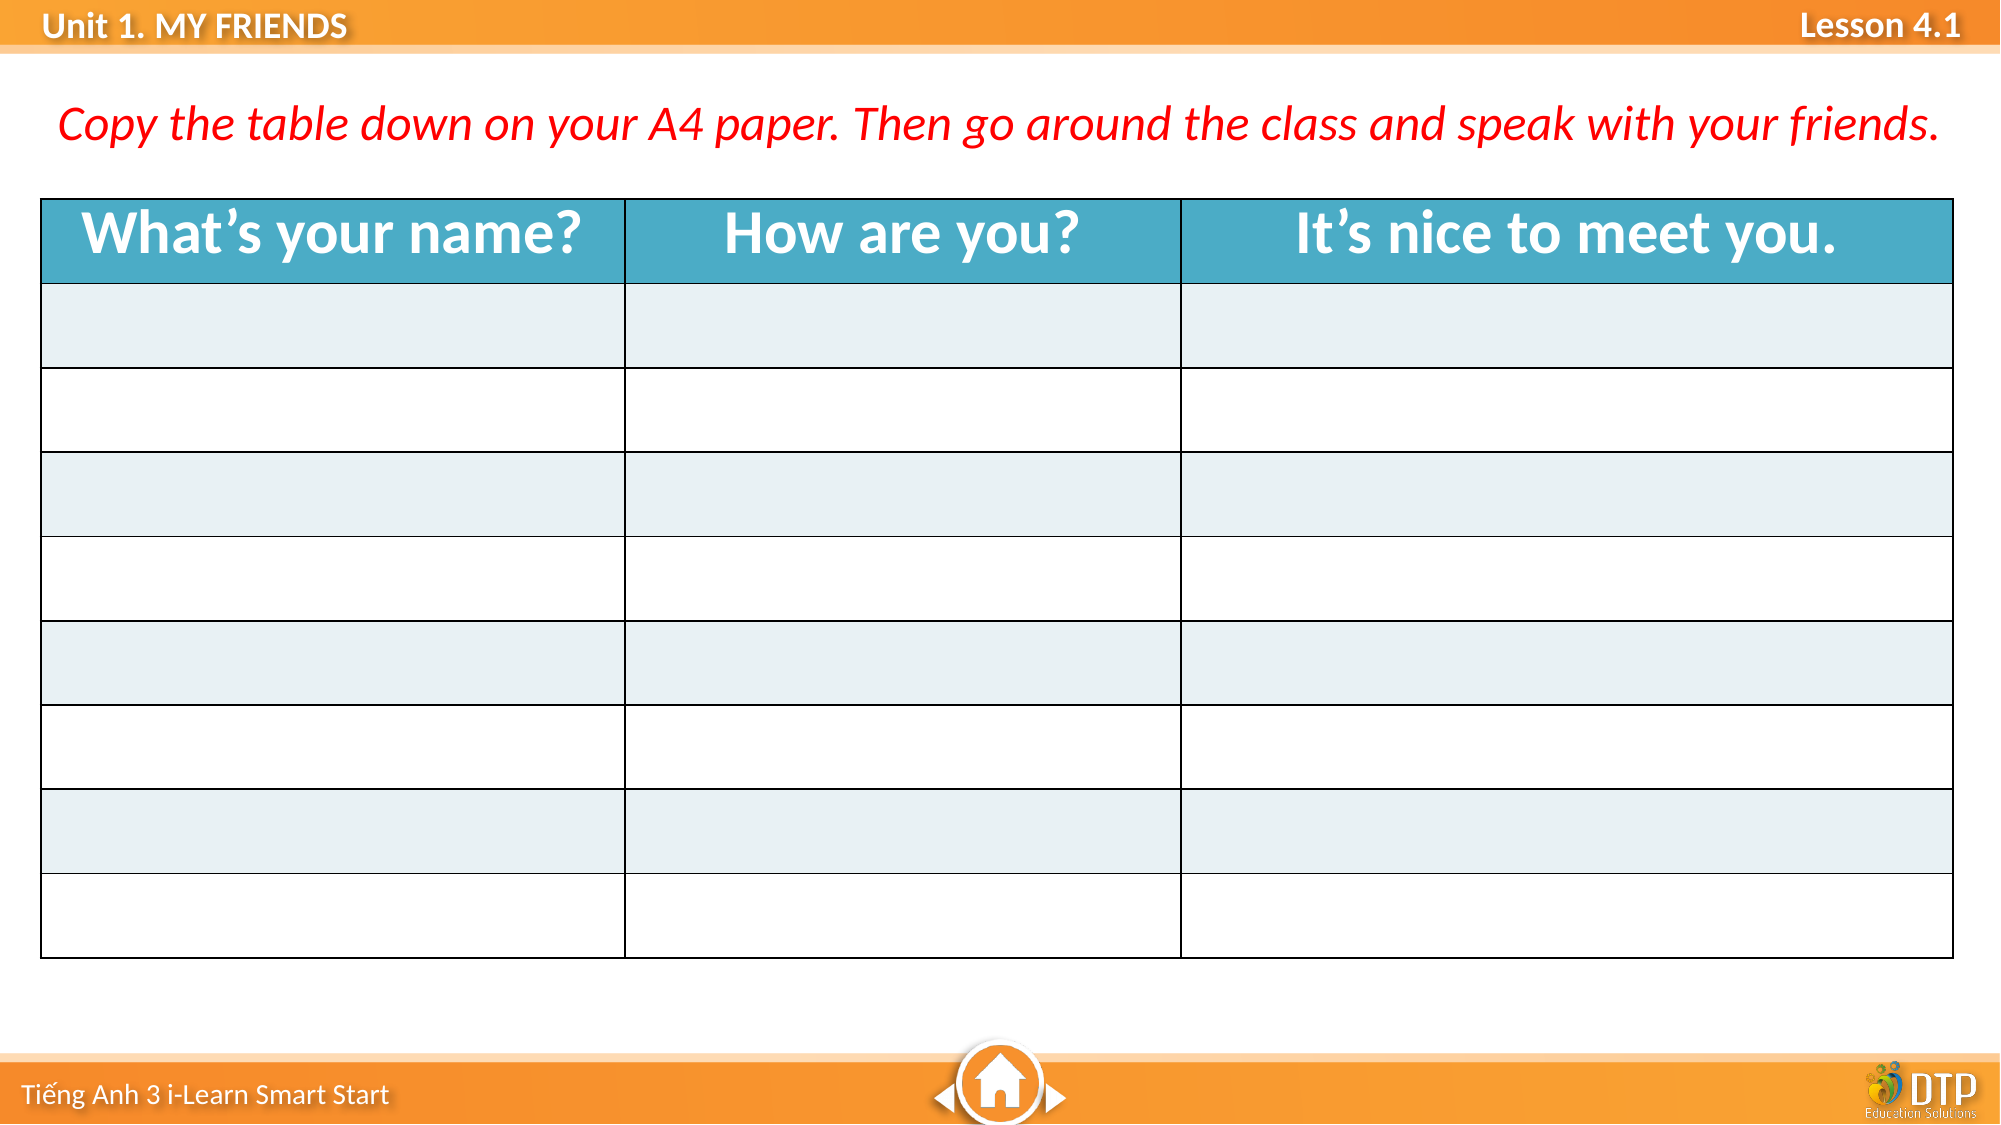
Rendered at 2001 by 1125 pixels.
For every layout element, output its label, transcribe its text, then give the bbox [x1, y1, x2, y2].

table_cell [1182, 874, 1952, 957]
table_cell [42, 790, 624, 873]
table_cell [1182, 453, 1952, 536]
table_cell [42, 369, 624, 451]
table_cell [626, 874, 1180, 957]
table_header How are you? [626, 200, 1180, 283]
table_cell [1182, 284, 1952, 367]
table_header What’s your name? [42, 200, 624, 283]
table_header It’s nice to meet you. [1182, 200, 1952, 283]
table_cell [42, 706, 624, 788]
table_cell [42, 537, 624, 620]
table_cell [626, 790, 1180, 873]
table_cell [1182, 537, 1952, 620]
table_cell [42, 284, 624, 367]
table_cell [42, 622, 624, 704]
table_cell [42, 874, 624, 957]
table_cell [1182, 706, 1952, 788]
table_cell [626, 622, 1180, 704]
table_cell [626, 706, 1180, 788]
table_cell [1182, 790, 1952, 873]
picture [0, 0, 2000, 1125]
table_cell [626, 284, 1180, 367]
table_cell [1182, 622, 1952, 704]
table_cell [626, 369, 1180, 451]
table_cell [626, 453, 1180, 536]
table_cell [42, 453, 624, 536]
text_box Copy the table down on your A4 paper. Then go around the class and speak with your friends. [9, 76, 1991, 165]
table_cell [626, 537, 1180, 620]
table_cell [1182, 369, 1952, 451]
